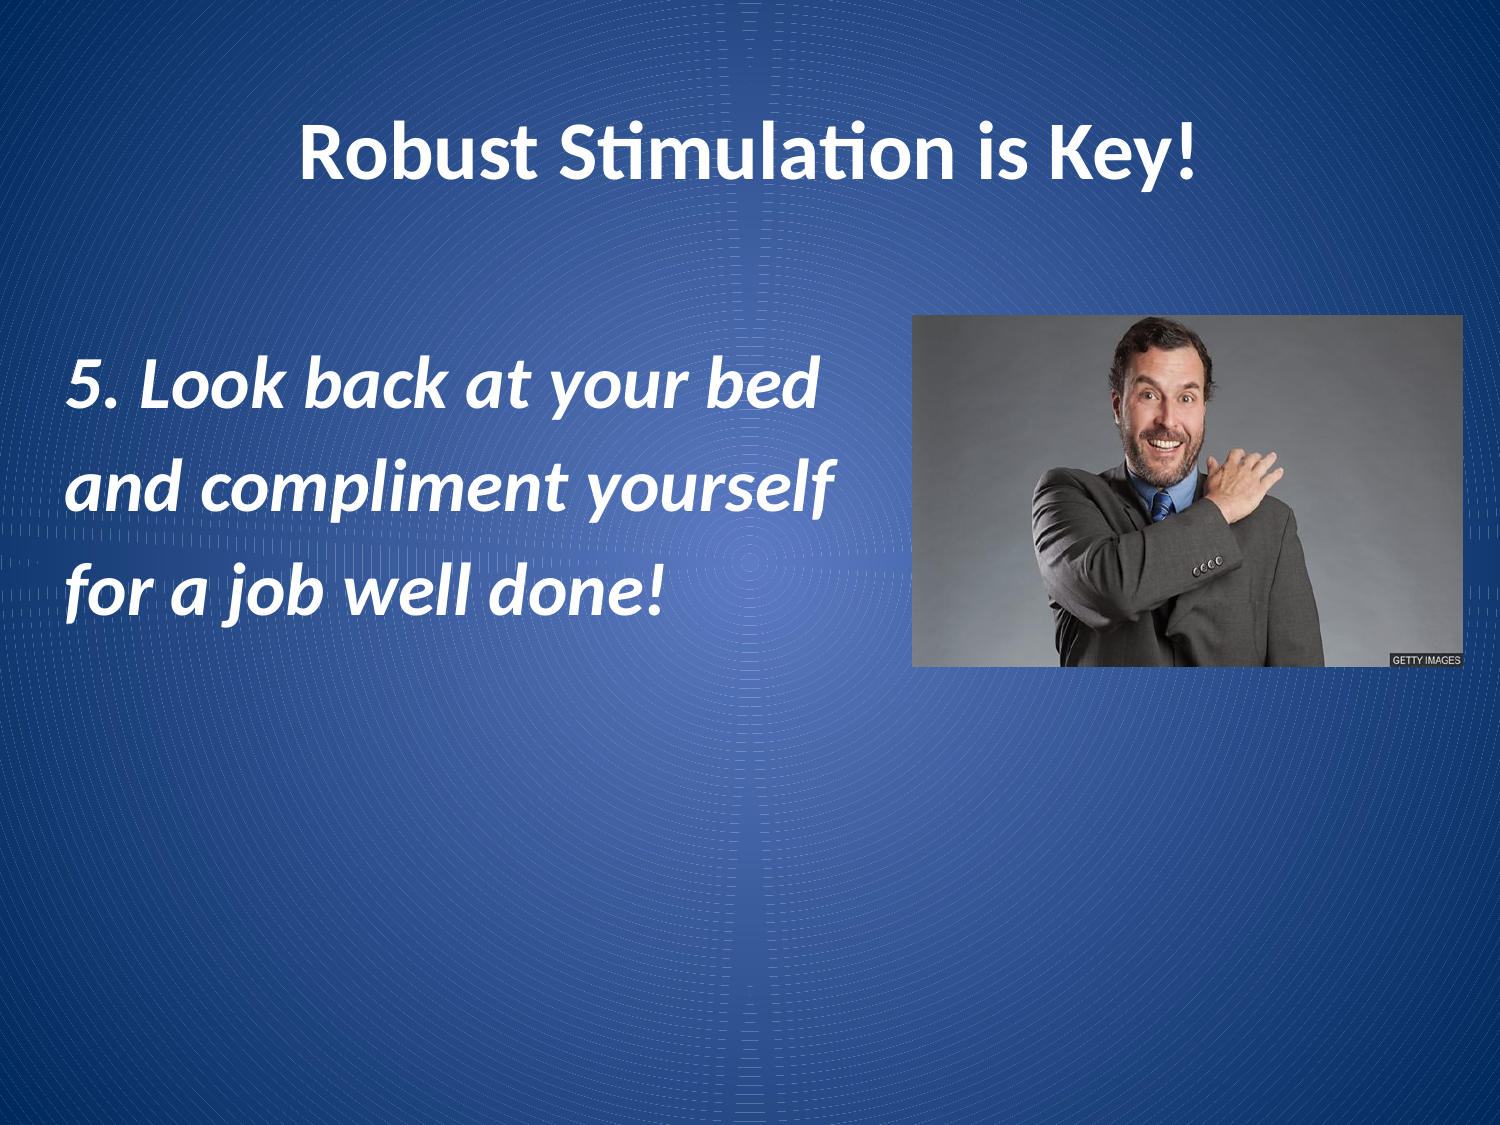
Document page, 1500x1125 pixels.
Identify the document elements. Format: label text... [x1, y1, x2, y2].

title Robust Stimulation is Key! [75, 45, 1425, 233]
text_box 5. Look back at your bed and compliment yourself for a job well done! [0, 312, 913, 638]
picture [912, 315, 1463, 668]
